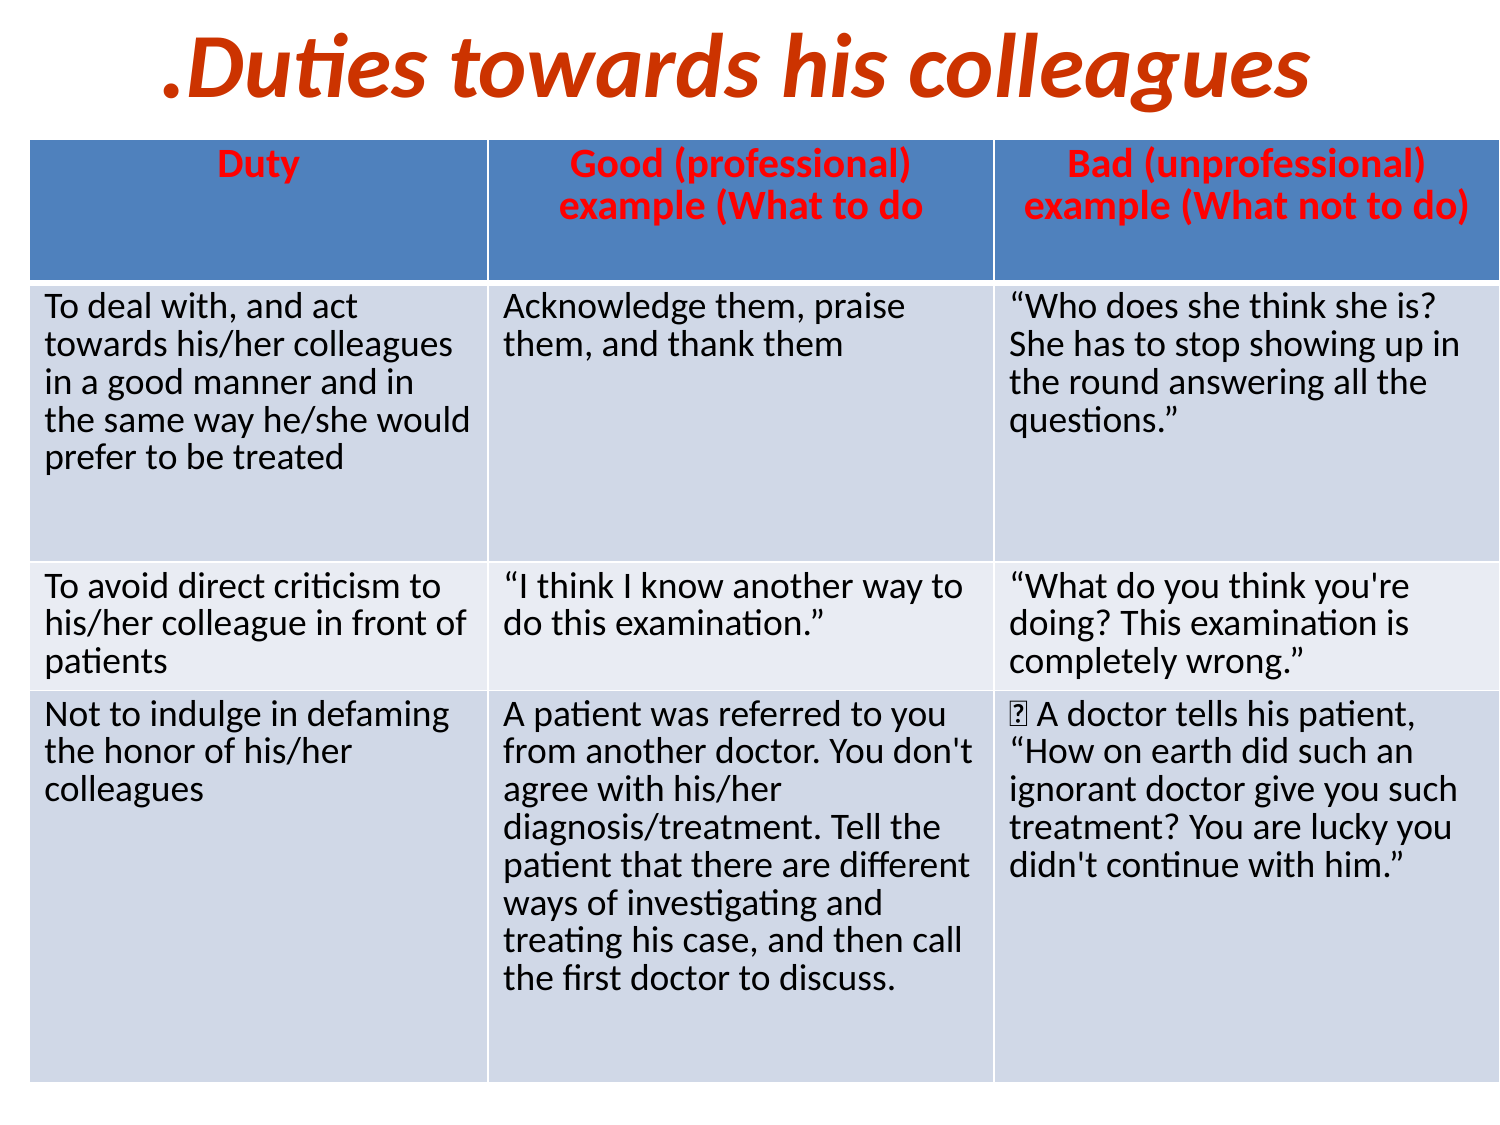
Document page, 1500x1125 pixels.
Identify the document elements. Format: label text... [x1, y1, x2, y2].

table_cell “I think I know another way to do this examination.” [489, 563, 993, 690]
table_header Bad (unprofessional) example (What not to do) [995, 140, 1499, 280]
table_cell Not to indulge in defaming the honor of his/her colleagues [30, 691, 487, 1082]
title Duties towards his colleagues. [0, 0, 1471, 233]
table_cell To avoid direct criticism to his/her colleague in front of patients [30, 563, 487, 690]
table_cell Acknowledge them, praise them, and thank them [489, 286, 993, 561]
table_cell  A doctor tells his patient, “How on earth did such an ignorant doctor give you such treatment? You are lucky you didn't continue with him.” [995, 691, 1499, 1082]
table_cell To deal with, and act towards his/her colleagues in a good manner and in the same way he/she would prefer to be treated [30, 286, 487, 561]
table_cell A patient was referred to you from another doctor. You don't agree with his/her diagnosis/treatment. Tell the patient that there are different ways of investigating and treating his case, and then call the first doctor to discuss. [489, 691, 993, 1082]
table_header Duty [30, 140, 487, 280]
table_cell “What do you think you're doing? This examination is completely wrong.” [995, 563, 1499, 690]
table_cell “Who does she think she is? She has to stop showing up in the round answering all the questions.” [995, 286, 1499, 561]
table_header Good (professional) example (What to do [489, 140, 993, 280]
